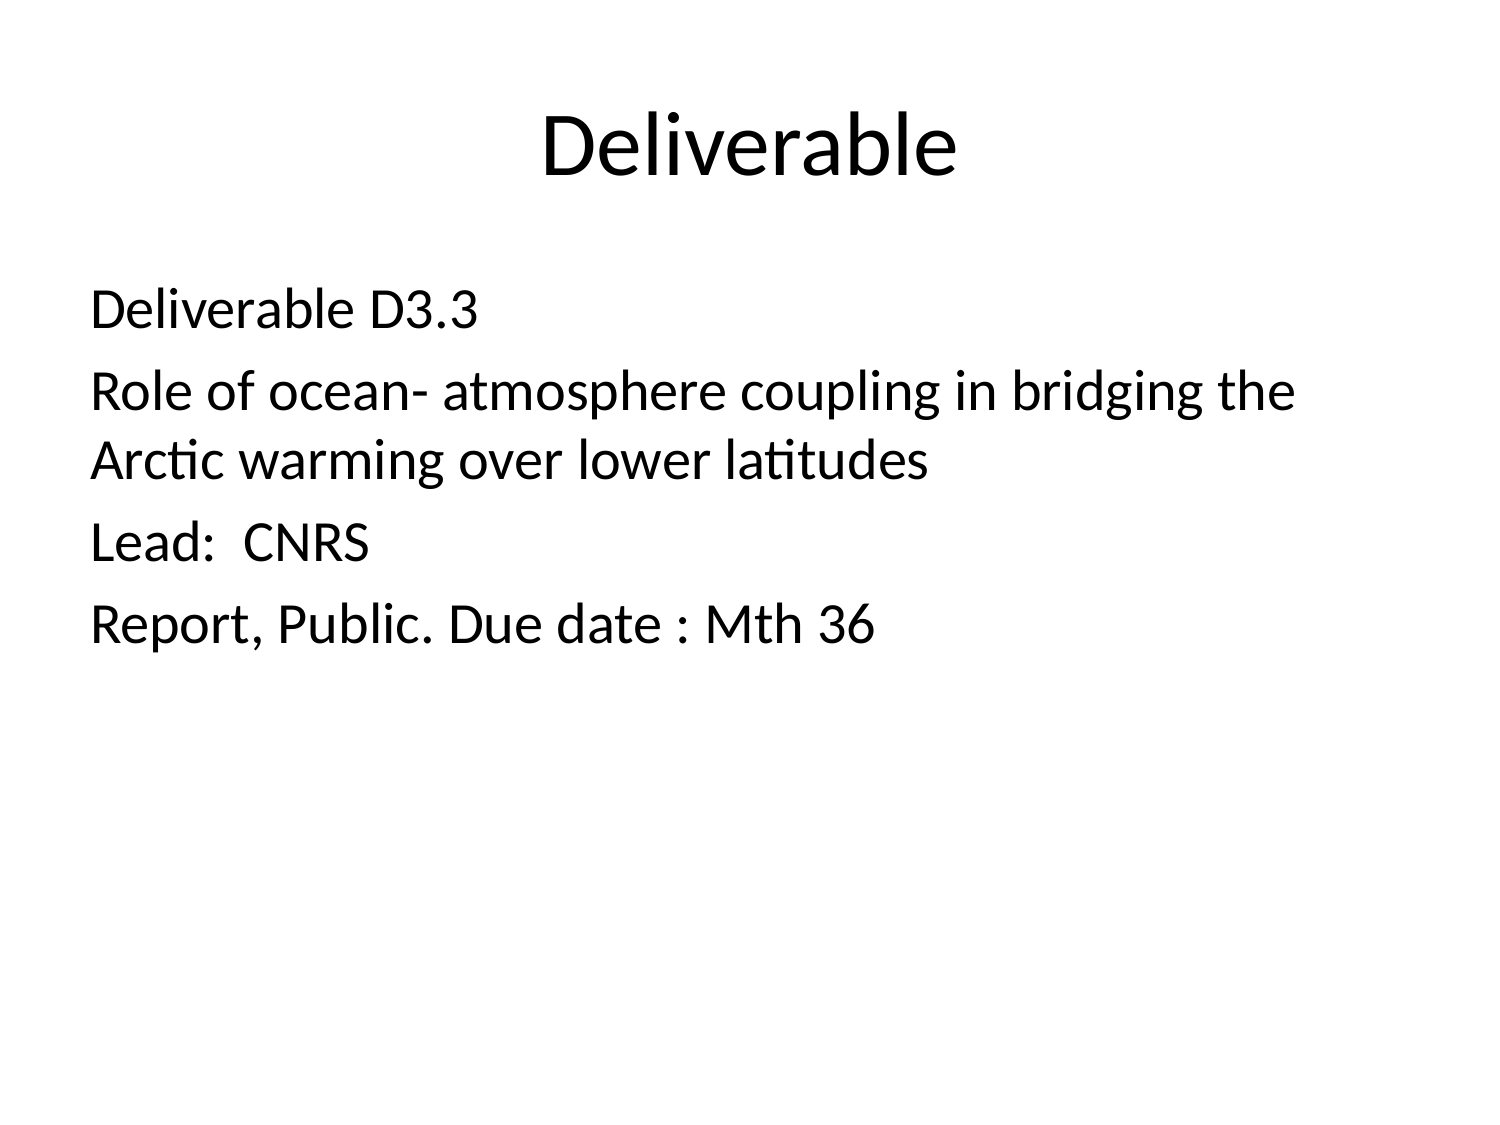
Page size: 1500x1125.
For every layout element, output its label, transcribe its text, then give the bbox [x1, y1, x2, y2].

title Deliverable [75, 45, 1425, 233]
list Deliverable D3.3 Role of ocean- atmosphere coupling in bridging the Arctic warming over lower latitudes Lead: CNRS Report, Public. Due date : Mth 36 [75, 262, 1425, 1005]
